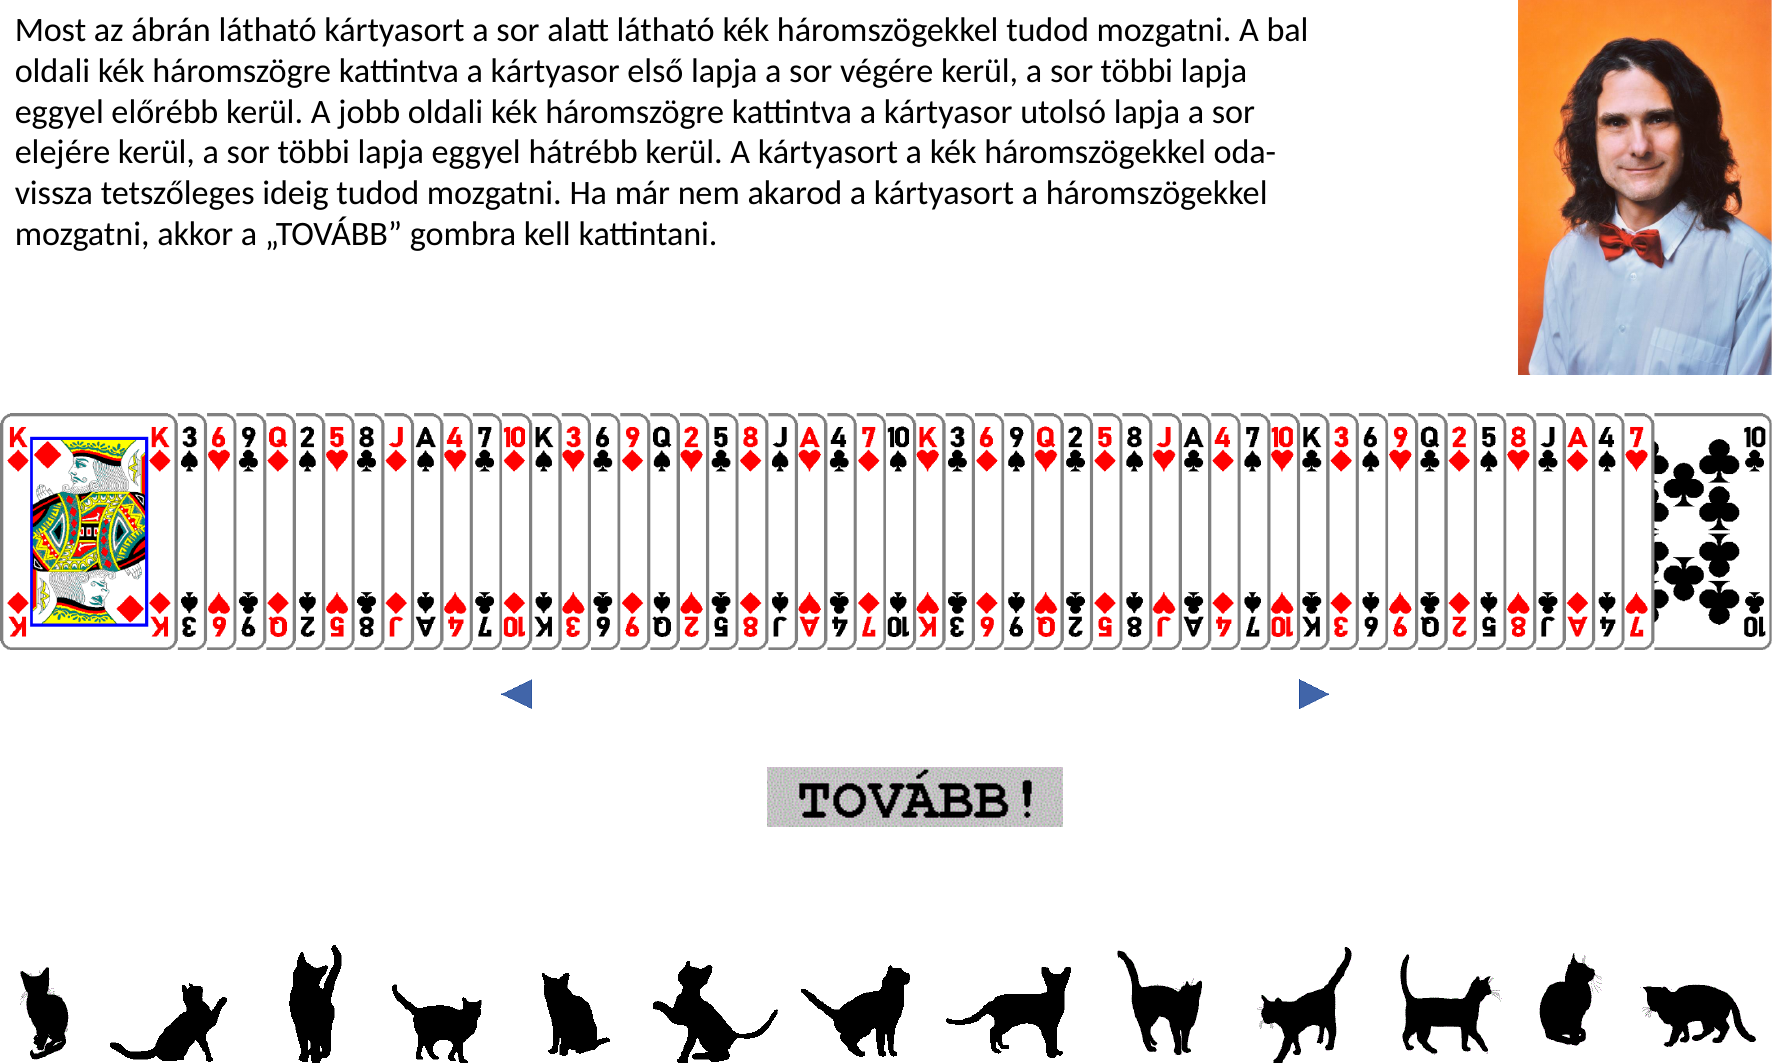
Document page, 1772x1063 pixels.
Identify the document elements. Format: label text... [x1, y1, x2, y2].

picture [0, 943, 1772, 1063]
picture [501, 679, 532, 709]
picture [1299, 679, 1329, 709]
picture [1518, 0, 1772, 375]
picture [767, 767, 1063, 827]
text_box Most az ábrán látható kártyasort a sor alatt látható kék háromszögekkel tudod mozgatni. A bal oldali kék háromszögre kattintva a kártyasor első lapja a sor végére kerül, a sor többi lapja eggyel előrébb kerül. A jobb oldali kék háromszögre kattintva a kártyasor utolsó lapja a sor elejére kerül, a sor többi lapja eggyel hátrébb kerül. A kártyasort a kék háromszögekkel oda-vissza tetszőleges ideig tudod mozgatni. Ha már nem akarod a kártyasort a háromszögekkel mozgatni, akkor a „TOVÁBB” gombra kell kattintani. [0, 0, 1339, 260]
picture [0, 413, 1772, 650]
